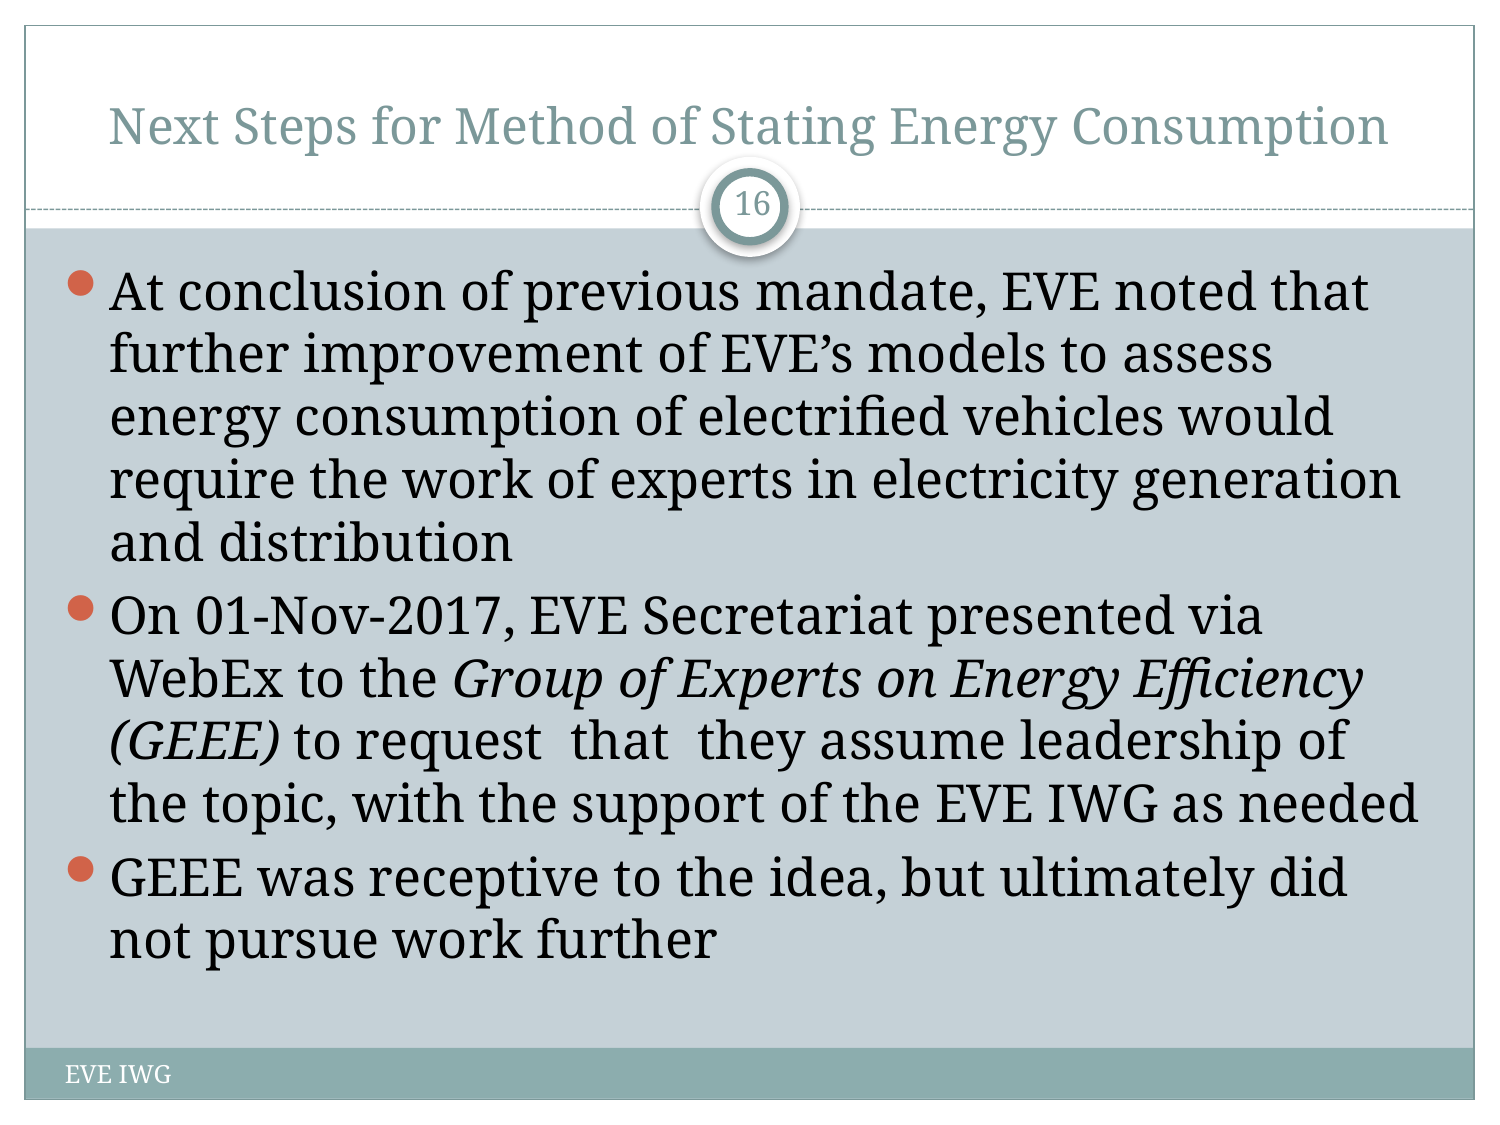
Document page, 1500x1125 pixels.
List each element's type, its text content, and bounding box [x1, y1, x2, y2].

list At conclusion of previous mandate, EVE noted that further improvement of EVE’s models to assess energy consumption of electrified vehicles would require the work of experts in electricity generation and distribution On 01-Nov-2017, EVE Secretariat presented via WebEx to the Group of Experts on Energy Efficiency (GEEE) to request that they assume leadership of the topic, with the support of the EVE IWG as needed GEEE was receptive to the idea, but ultimately did not pursue work further [49, 250, 1445, 1001]
footer EVE IWG [50, 1051, 638, 1112]
title Next Steps for Method of Stating Energy Consumption [49, 37, 1450, 162]
slide_number 16 [715, 168, 791, 241]
